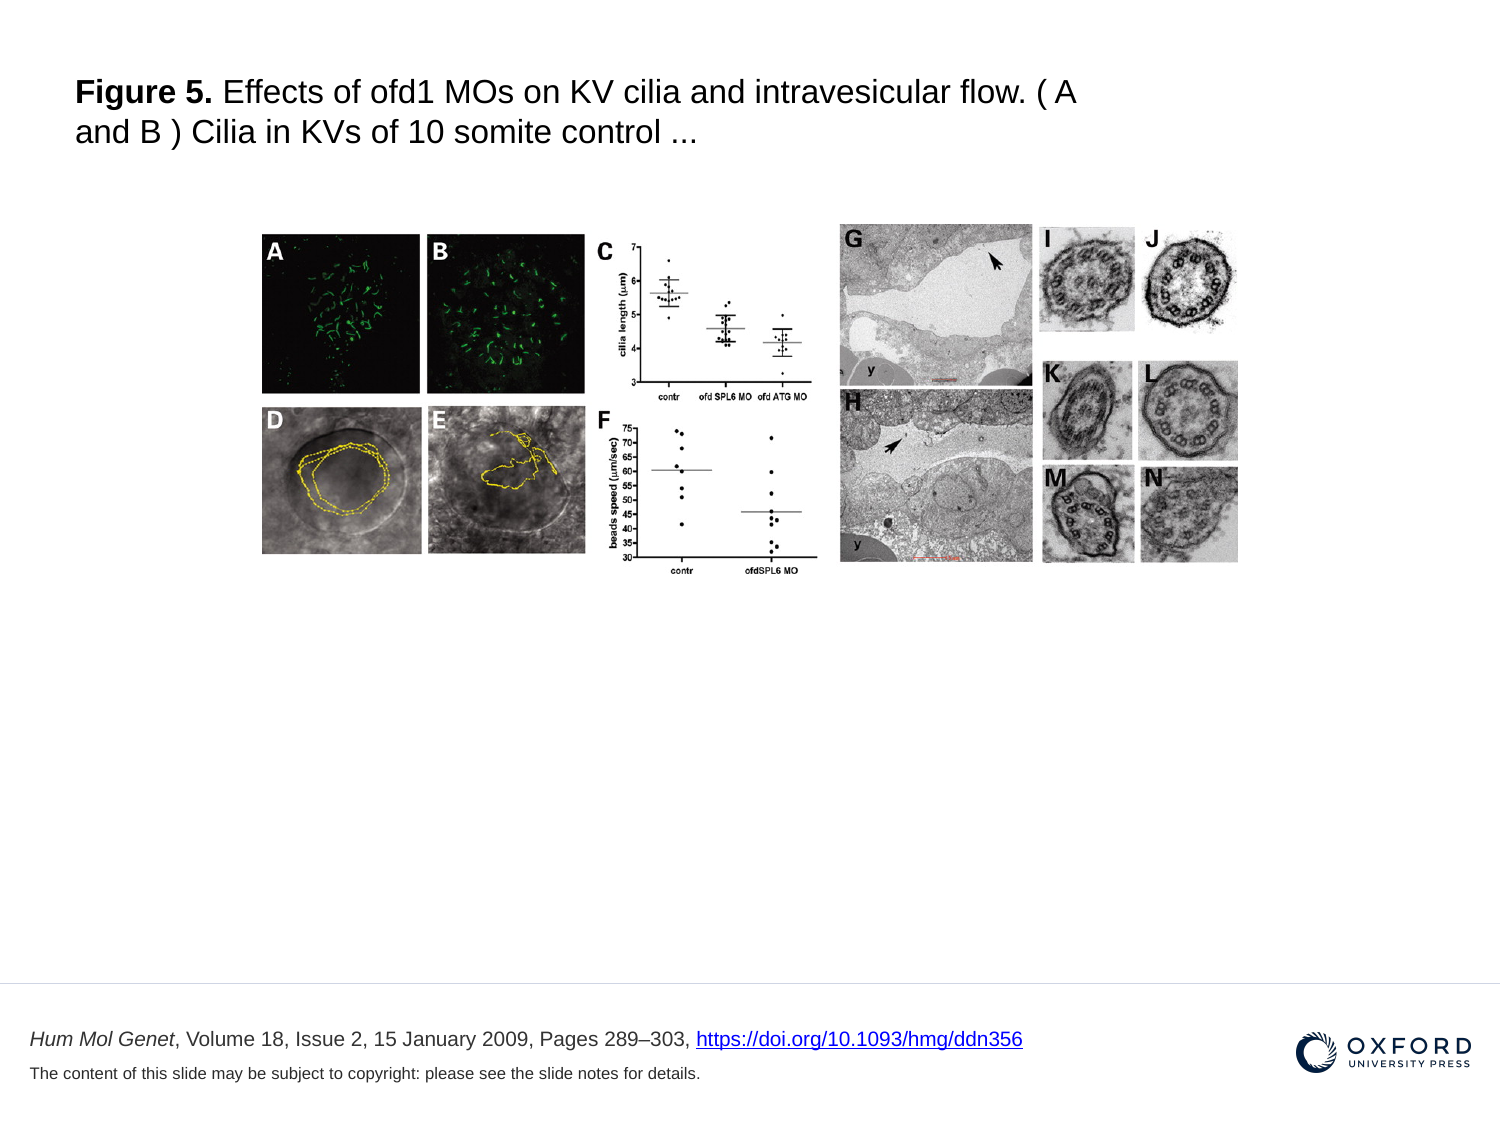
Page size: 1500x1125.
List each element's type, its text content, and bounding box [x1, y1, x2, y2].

picture [262, 224, 1238, 574]
footer Hum Mol Genet, Volume 18, Issue 2, 15 January 2009, Pages 289–303, https://doi.org/10.1093/hmg/ddn356 The content of this slide may be subject to copyright: please see the slide notes for details. [0, 983, 1260, 1125]
picture [1296, 1032, 1471, 1073]
title Figure 5. Effects of ofd1 MOs on KV cilia and intravesicular flow. ( A and B ) Cilia in KVs of 10 somite control ... [75, 69, 1078, 171]
